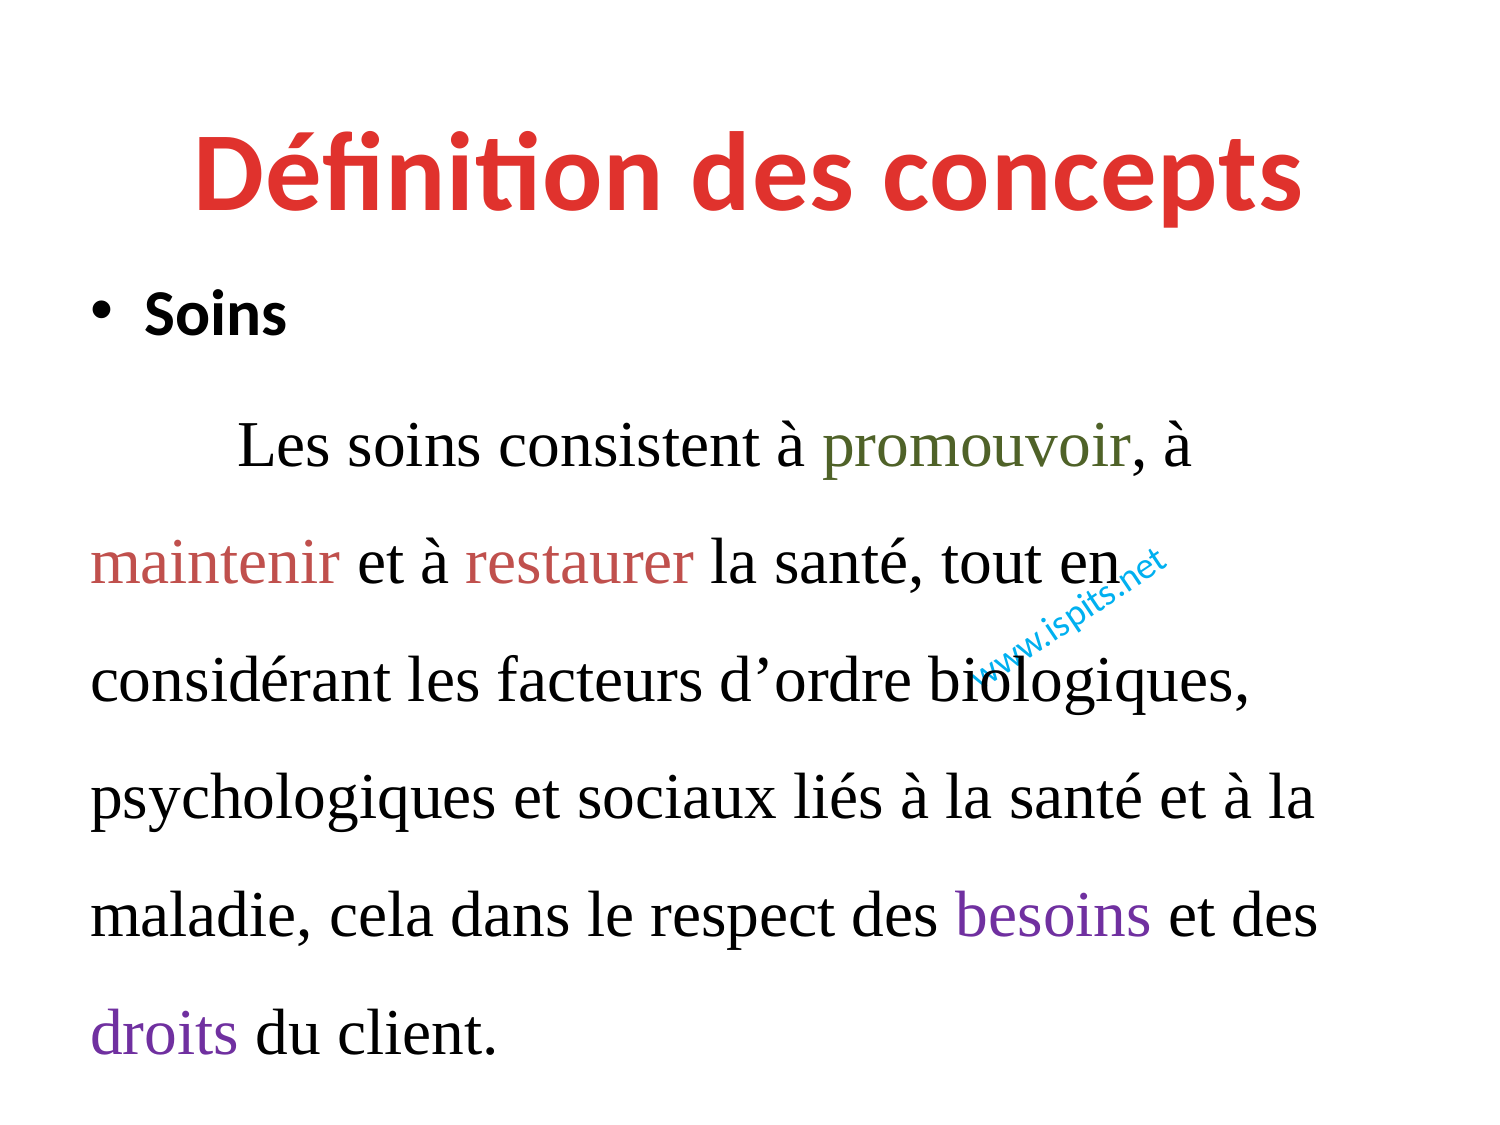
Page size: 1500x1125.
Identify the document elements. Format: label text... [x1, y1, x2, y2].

list Soins Les soins consistent à promouvoir, à maintenir et à restaurer la santé, tout en considérant les facteurs d’ordre biologiques, psychologiques et sociaux liés à la santé et à la maladie, cela dans le respect des besoins et des droits du client. [75, 262, 1425, 1083]
text_box Définition des concepts [178, 89, 1322, 240]
